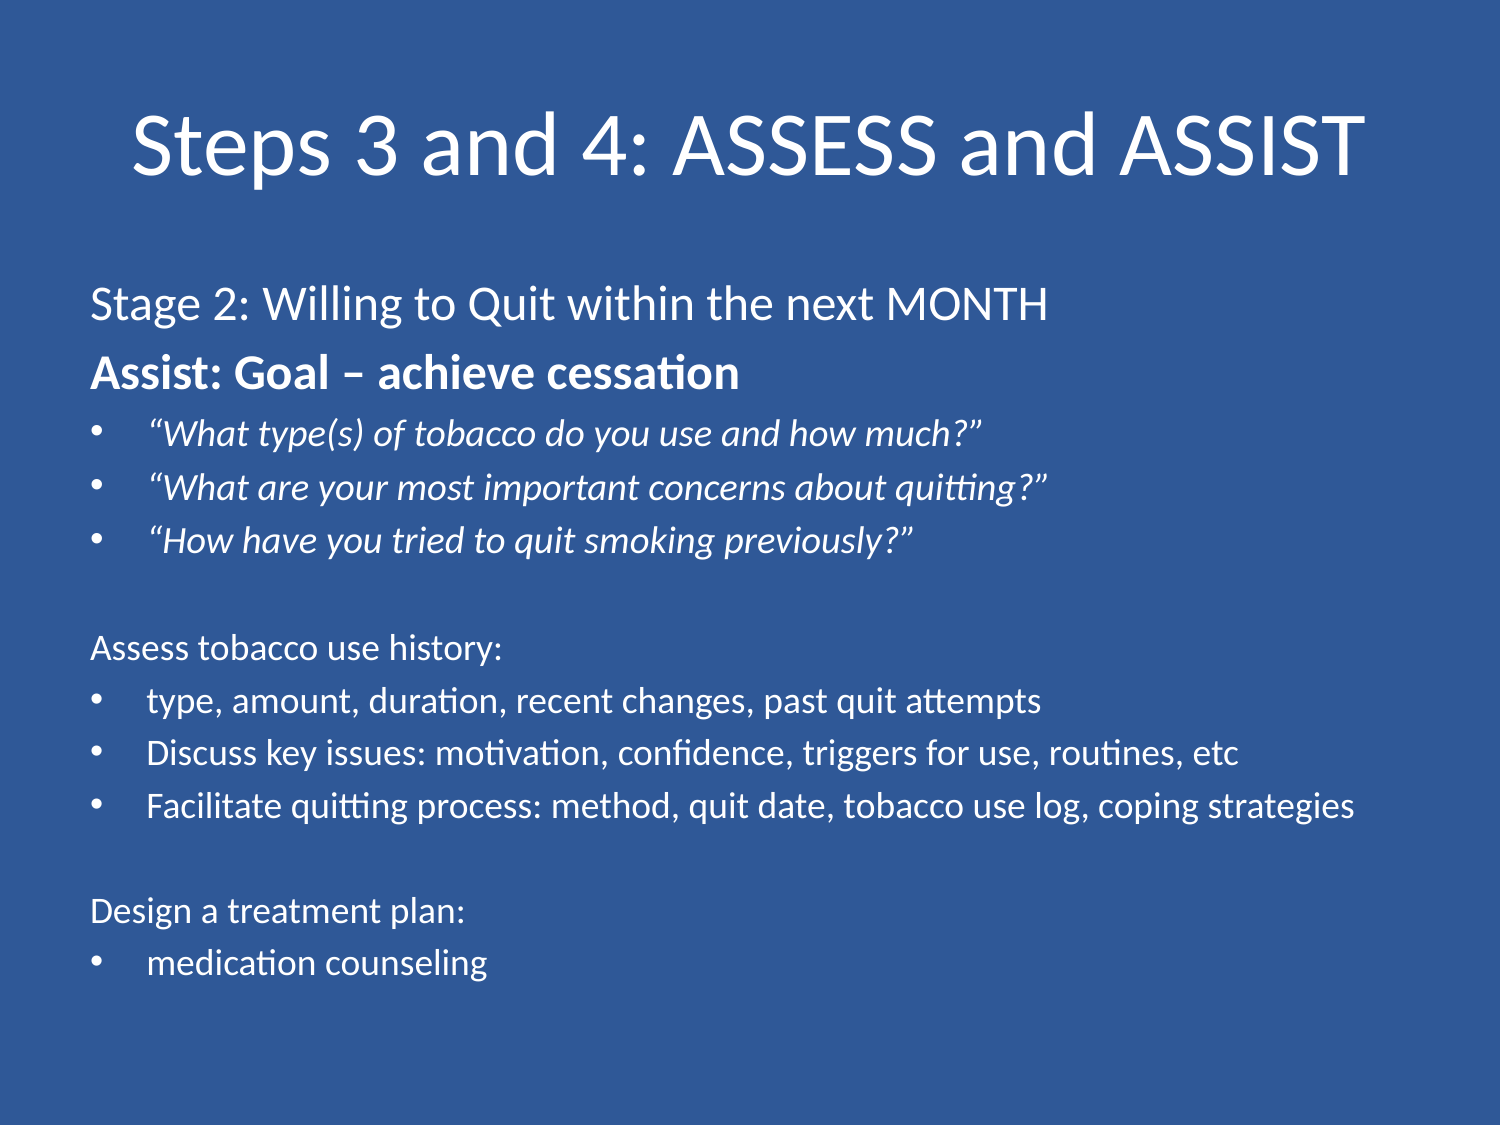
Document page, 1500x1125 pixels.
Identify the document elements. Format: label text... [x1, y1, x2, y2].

title Steps 3 and 4: ASSESS and ASSIST [75, 45, 1425, 233]
list Stage 2: Willing to Quit within the next MONTH Assist: Goal – achieve cessation “What type(s) of tobacco do you use and how much?” “What are your most important concerns about quitting?” “How have you tried to quit smoking previously?” Assess tobacco use history: type, amount, duration, recent changes, past quit attempts Discuss key issues: motivation, confidence, triggers for use, routines, etc Facilitate quitting process: method, quit date, tobacco use log, coping strategies Design a treatment plan: medication counseling [75, 262, 1425, 1005]
